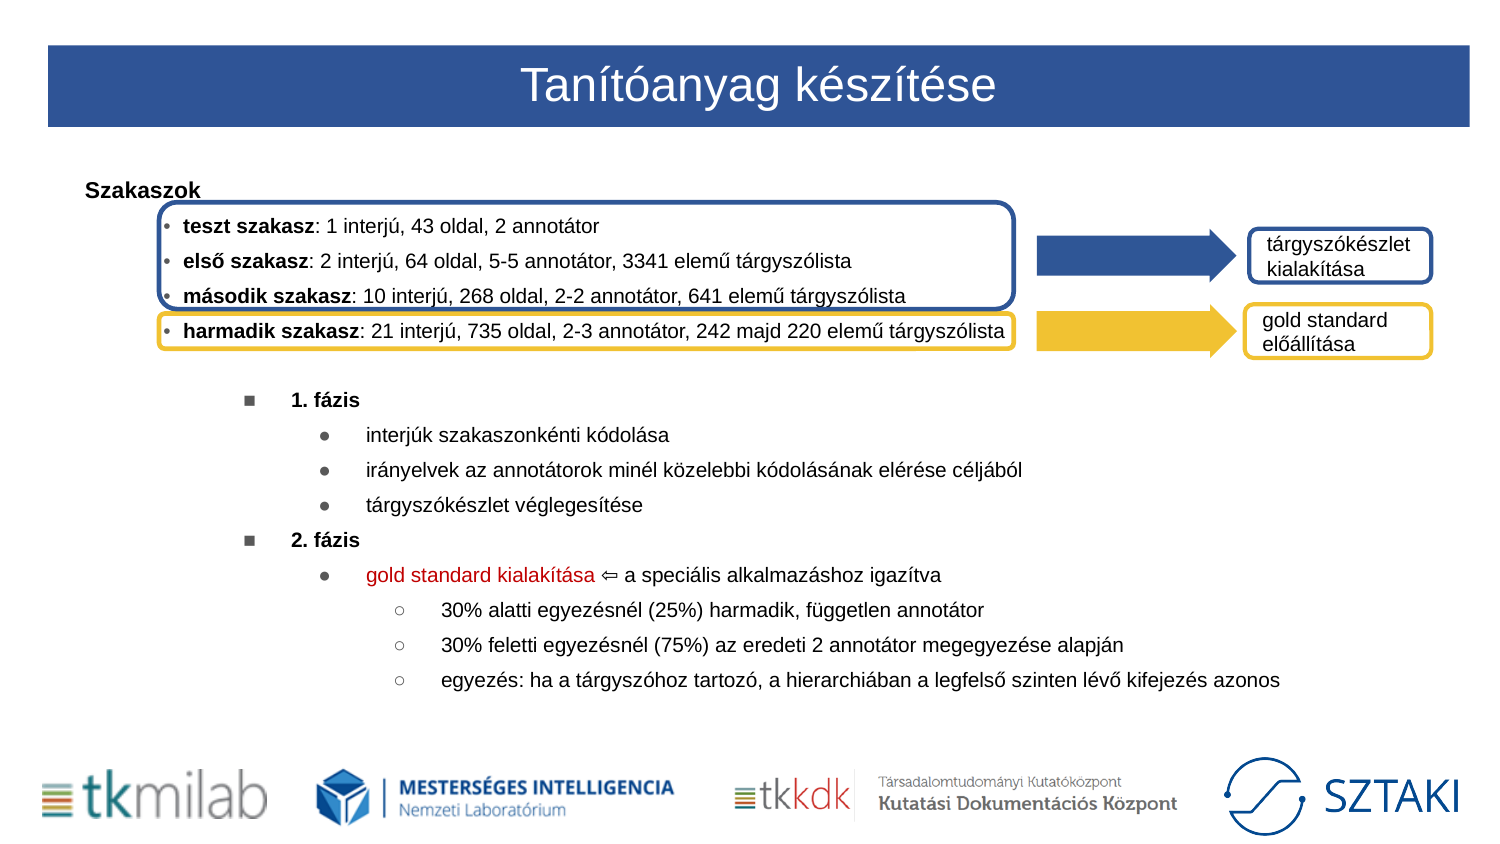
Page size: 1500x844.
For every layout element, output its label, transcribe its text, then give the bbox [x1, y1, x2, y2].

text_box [1036, 303, 1432, 359]
picture [723, 769, 1185, 824]
list Szakaszok teszt szakasz: 1 interjú, 43 oldal, 2 annotátor első szakasz: 2 interjú, 64 oldal, 5-5 annotátor, 3341 elemű tárgyszólista második szakasz: 10 interjú, 268 oldal, 2-2 annotátor, 641 elemű tárgyszólista harmadik szakasz: 21 interjú, 735 oldal, 2-3 annotátor, 242 majd 220 elemű tárgyszólista 1. fázis interjúk szakaszonkénti kódolása irányelvek az annotátorok minél közelebbi kódolásának elérése céljából tárgyszókészlet véglegesítése 2. fázis gold standard kialakítása ⇦ a speciális alkalmazáshoz igazítva 30% alatti egyezésnél (25%) harmadik, független annotátor 30% feletti egyezésnél (75%) az eredeti 2 annotátor megegyezése alapján egyezés: ha a tárgyszóhoz tartozó, a hierarchiában a legfelső szinten lévő kifejezés azonos [51, 149, 1449, 750]
picture [304, 757, 684, 836]
text_box Tanítóanyag készítése [48, 45, 1470, 127]
picture [42, 769, 267, 819]
text_box [158, 202, 1014, 310]
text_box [1036, 228, 1432, 283]
picture [1224, 757, 1458, 836]
